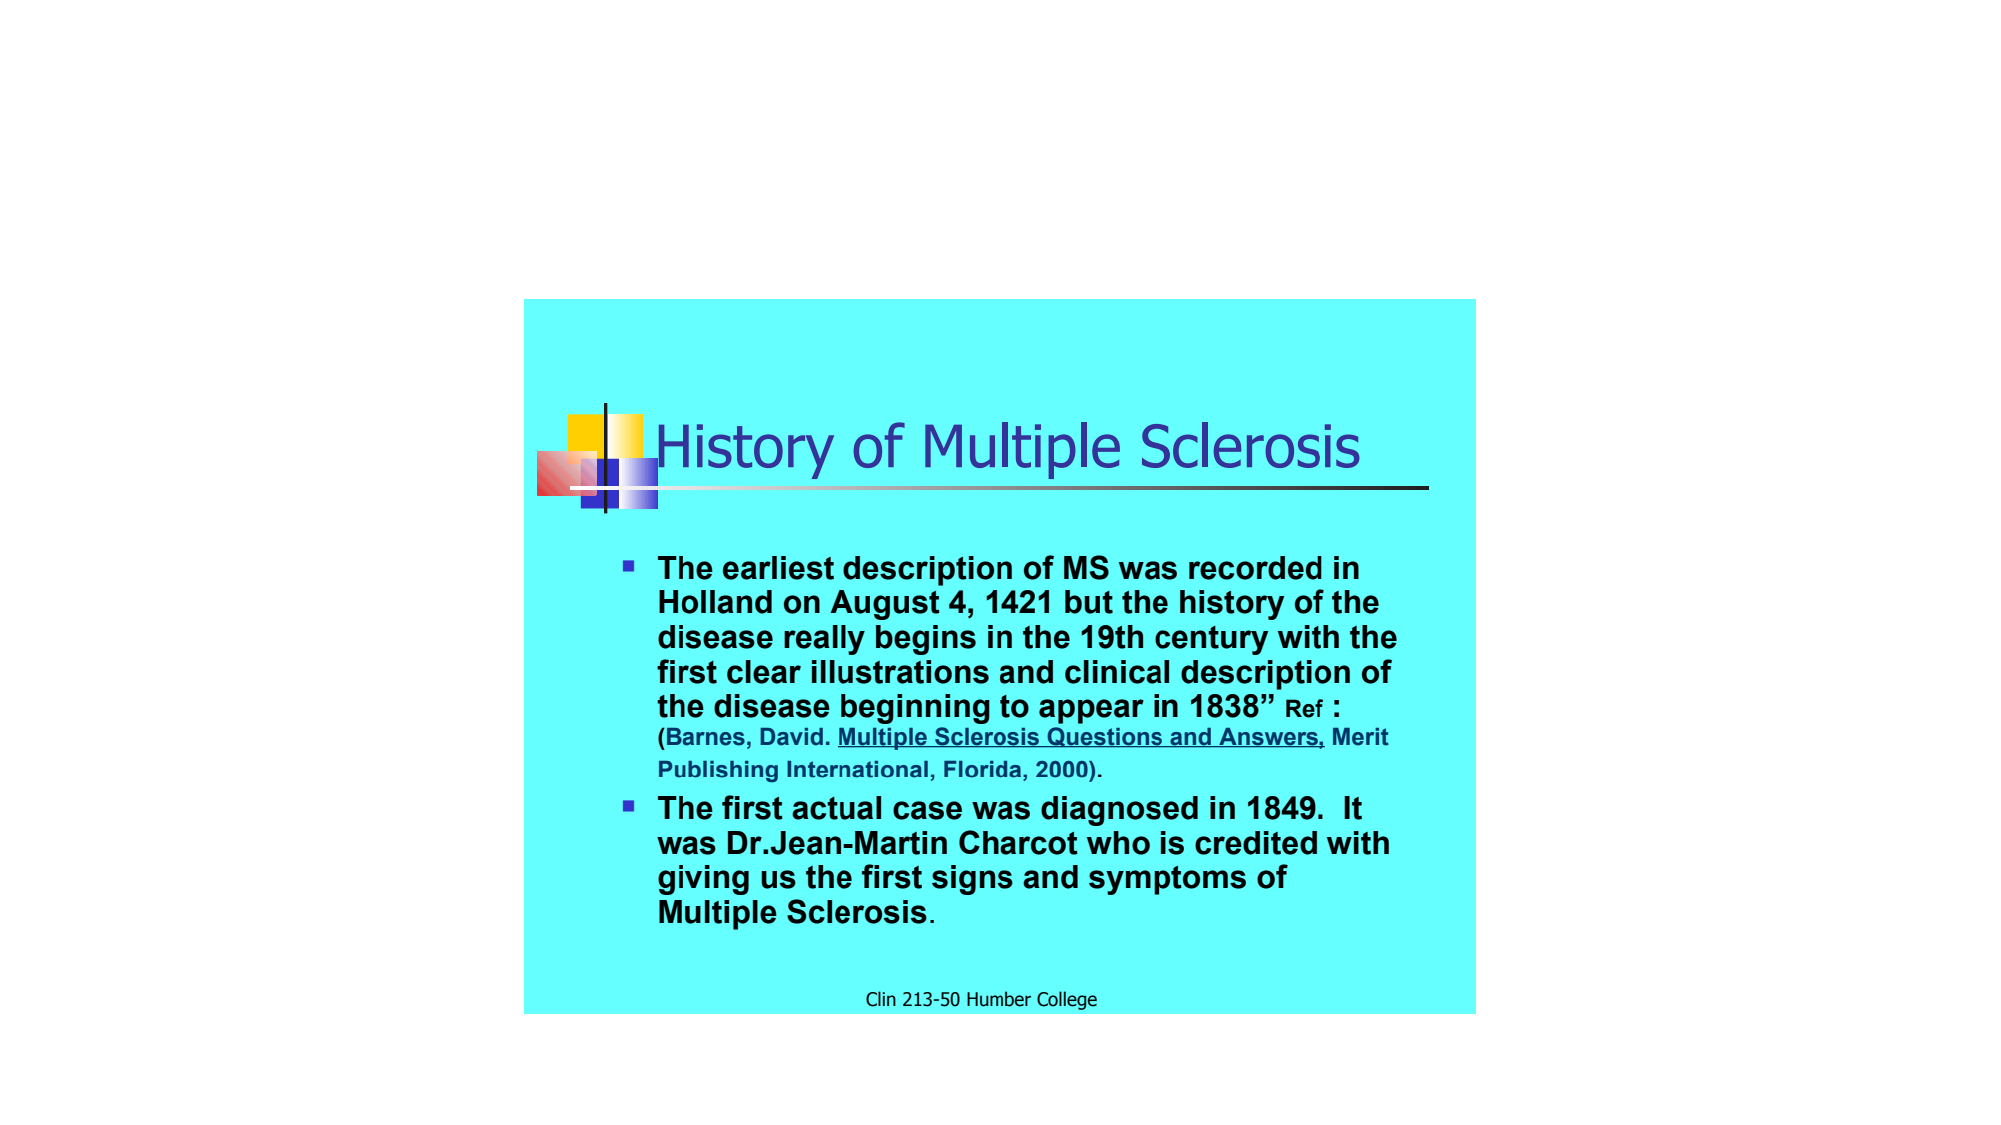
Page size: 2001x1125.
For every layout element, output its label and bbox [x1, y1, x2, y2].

list [524, 299, 1476, 1014]
